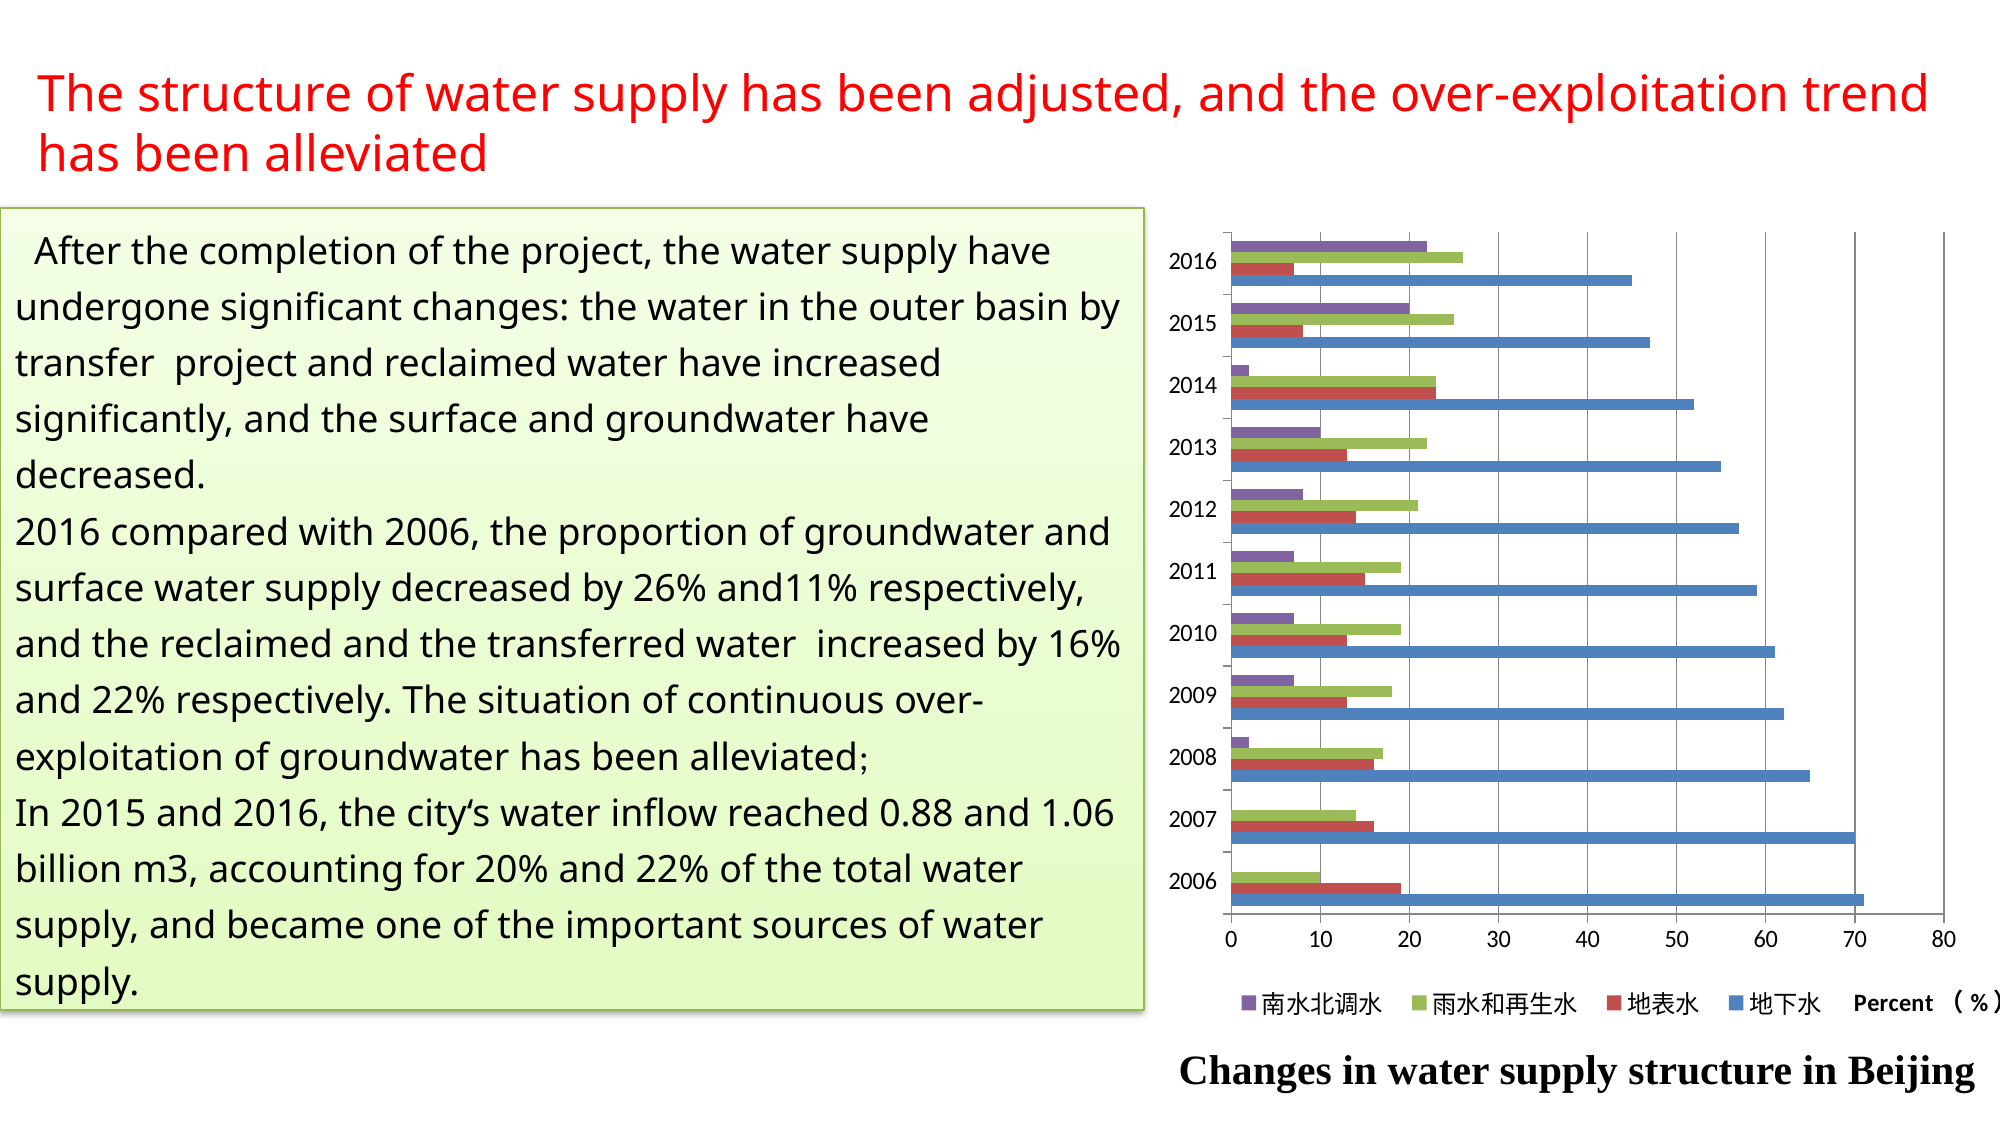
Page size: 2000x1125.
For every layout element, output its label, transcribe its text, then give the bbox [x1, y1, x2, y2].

chart [1124, 201, 2000, 1030]
text_box Changes in water supply structure in Beijing [1163, 1038, 1999, 1100]
text_box The structure of water supply has been adjusted, and the over-exploitation trend has been alleviated [23, 54, 1988, 183]
text_box After the completion of the project, the water supply have undergone significant changes: the water in the outer basin by transfer project and reclaimed water have increased significantly, and the surface and groundwater have decreased. 2016 compared with 2006, the proportion of groundwater and surface water supply decreased by 26% and11% respectively, and the reclaimed and the transferred water increased by 16% and 22% respectively. The situation of continuous over-exploitation of groundwater has been alleviated; In 2015 and 2016, the city‘s water inflow reached 0.88 and 1.06 billion m3, accounting for 20% and 22% of the total water supply, and became one of the important sources of water supply. [0, 207, 1119, 1011]
